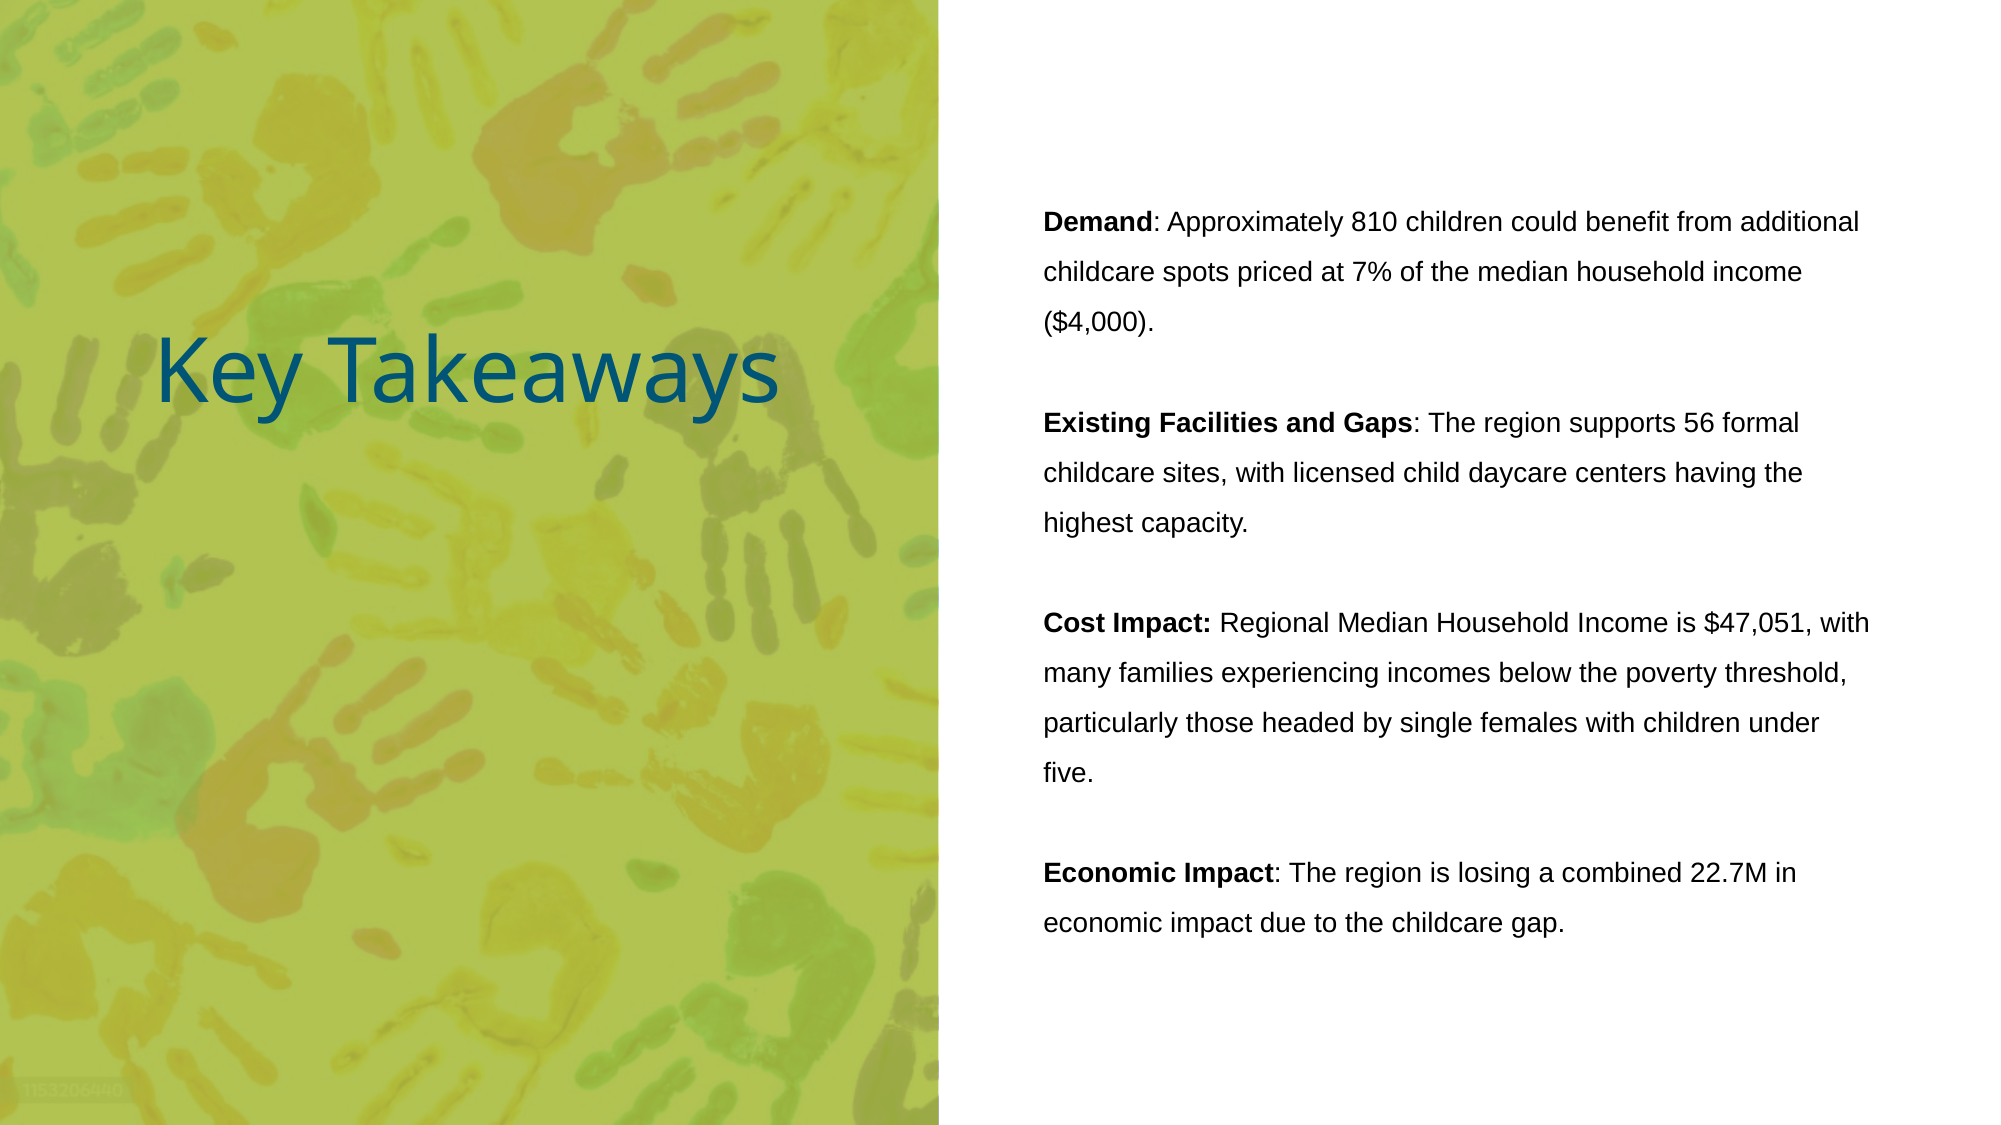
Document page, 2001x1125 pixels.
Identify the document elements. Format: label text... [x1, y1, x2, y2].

picture [0, 0, 939, 1125]
text_box Demand: Approximately 810 children could benefit from additional childcare spots priced at 7% of the median household income ($4,000). Existing Facilities and Gaps: The region supports 56 formal childcare sites, with licensed child daycare centers having the highest capacity. Cost Impact: Regional Median Household Income is $47,051, with many families experiencing incomes below the poverty threshold, particularly those headed by single females with children under five. Economic Impact: The region is losing a combined 22.7M in economic impact due to the childcare gap. [1033, 182, 1888, 943]
